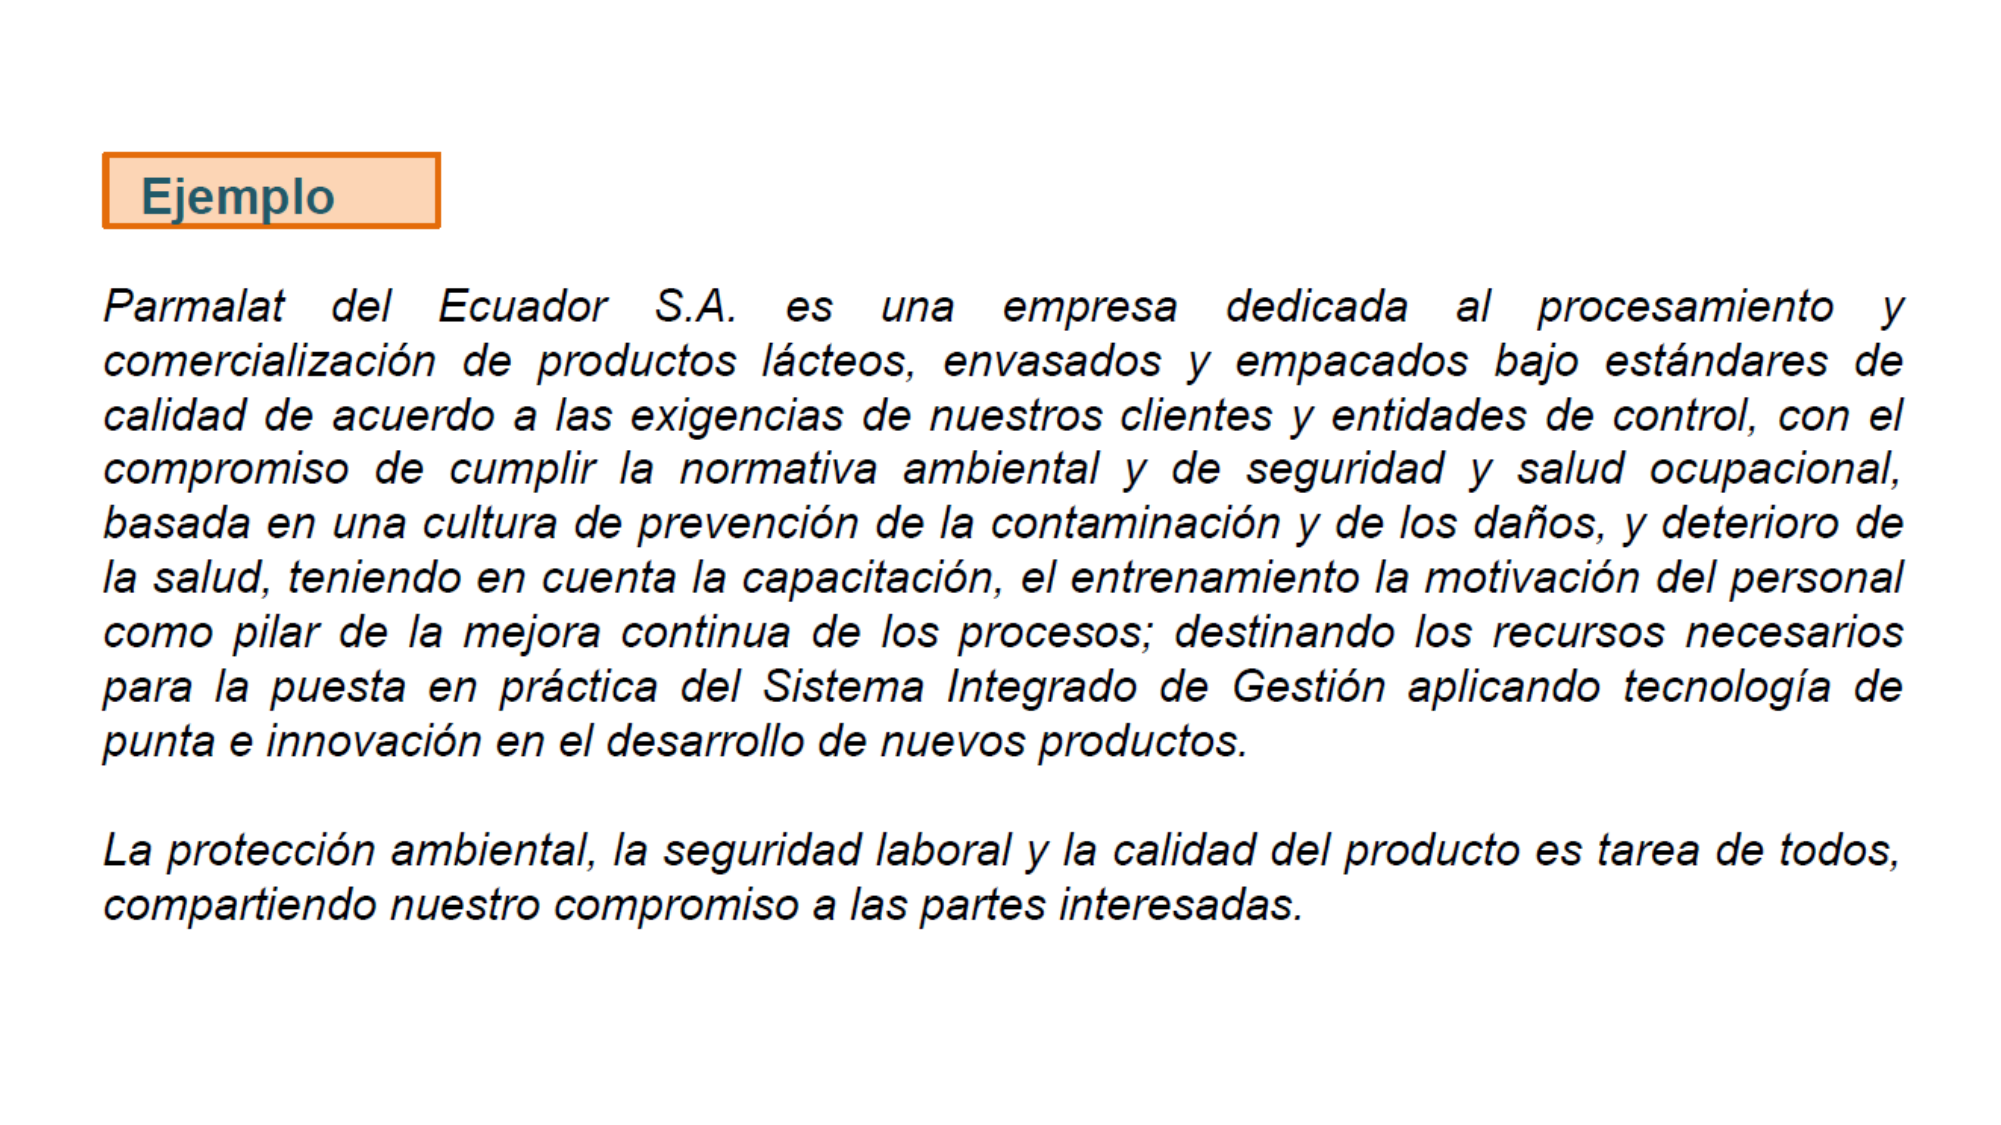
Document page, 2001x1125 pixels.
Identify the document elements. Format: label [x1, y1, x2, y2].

picture [75, 140, 1925, 955]
